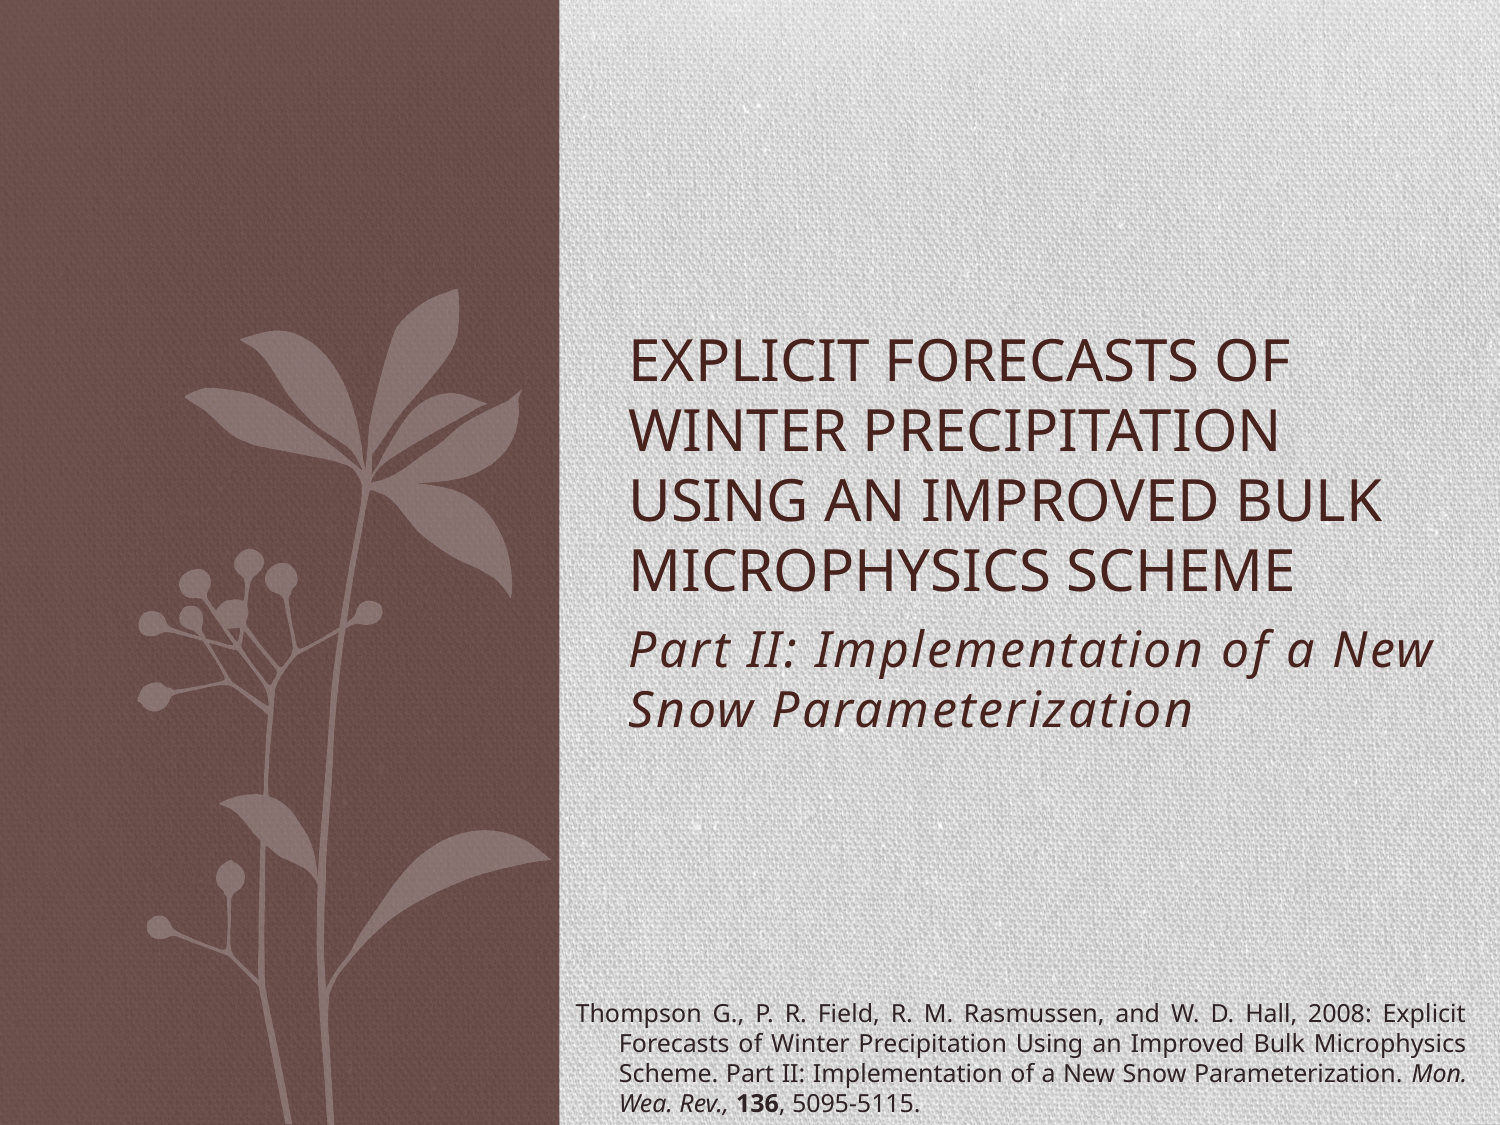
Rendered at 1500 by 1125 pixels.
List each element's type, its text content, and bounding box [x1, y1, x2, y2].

text_box Thompson G., P. R. Field, R. M. Rasmussen, and W. D. Hall, 2008: Explicit Forecasts of Winter Precipitation Using an Improved Bulk Microphysics Scheme. Part II: Implementation of a New Snow Parameterization. Mon. Wea. Rev., 136, 5095-5115. [560, 990, 1483, 1125]
subtitle Part II: Implementation of a New Snow Parameterization [614, 611, 1454, 870]
title Explicit Forecasts of Winter Precipitation Using an Improved Bulk Microphysics Scheme [613, 232, 1454, 611]
